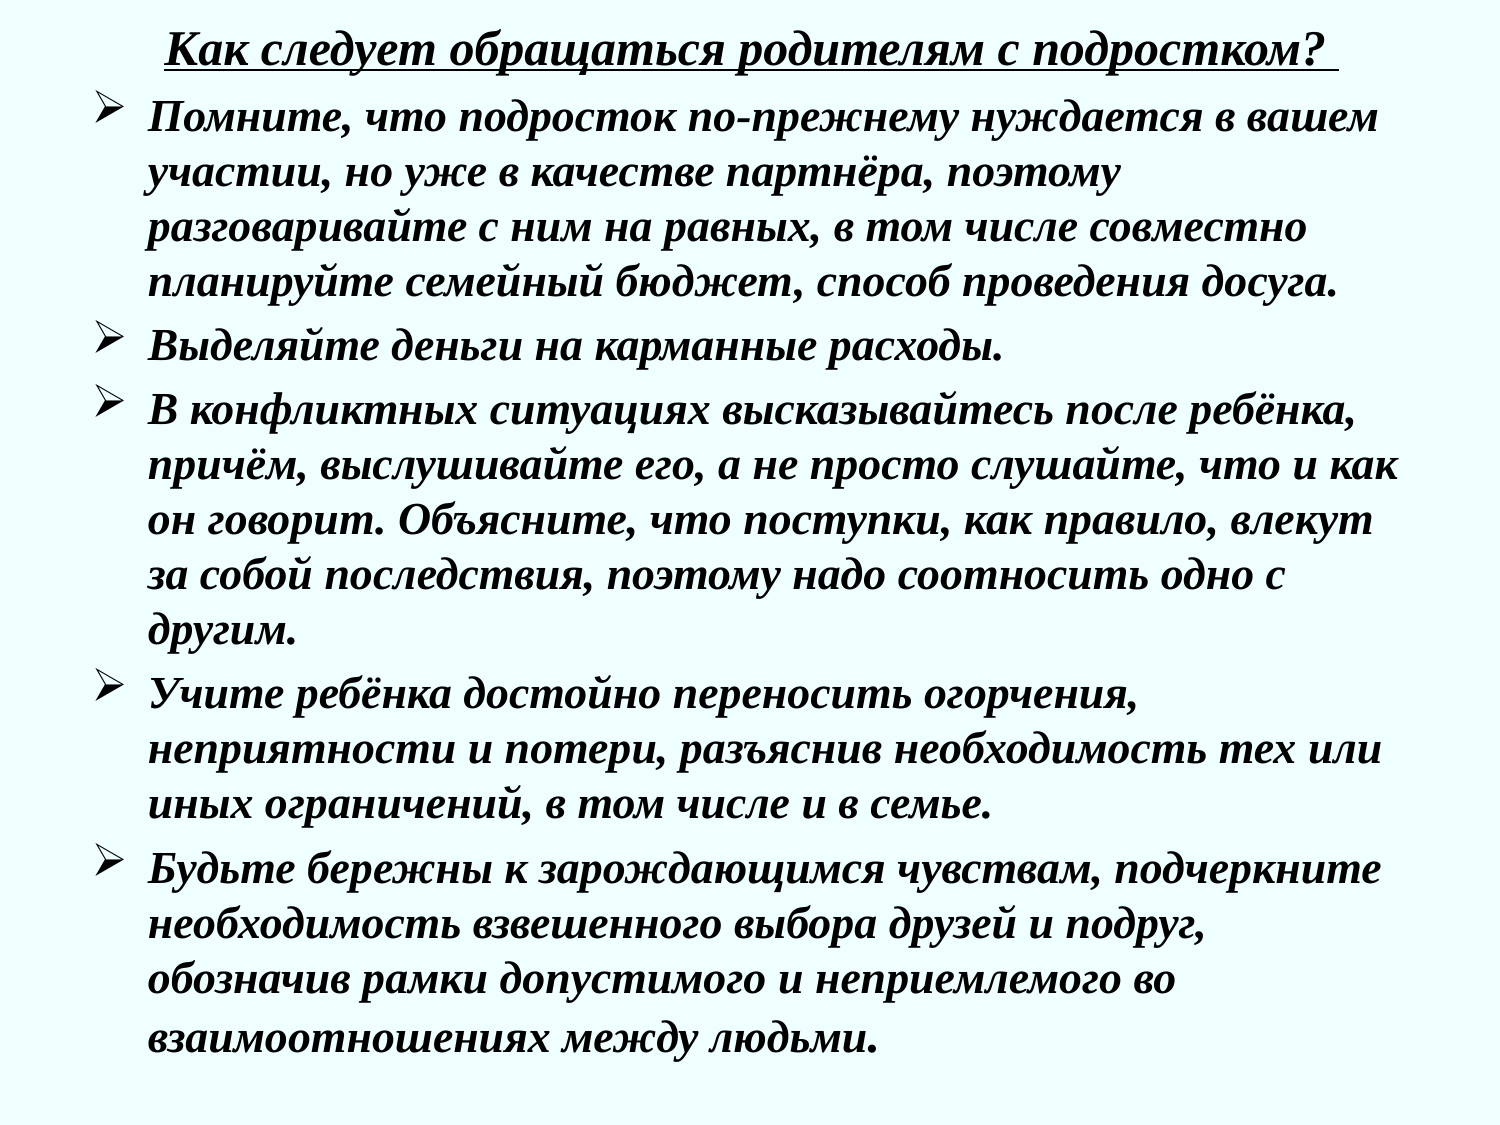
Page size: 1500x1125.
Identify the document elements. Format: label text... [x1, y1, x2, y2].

list Помните, что подросток по-прежнему нуждается в вашем участии, но уже в качестве партнёра, поэтому разговаривайте с ним на равных, в том числе совместно планируйте семейный бюджет, способ проведения досуга. Выделяйте деньги на карманные расходы. В конфликтных ситуациях высказывайтесь после ребёнка, причём, выслушивайте его, а не просто слушайте, что и как он говорит. Объясните, что поступки, как правило, влекут за собой последствия, поэтому надо соотносить одно с другим. Учите ребёнка достойно переносить огорчения, неприятности и потери, разъяснив необходимость тех или иных ограничений, в том числе и в семье. Будьте бережны к зарождающимся чувствам, подчеркните необходимость взвешенного выбора друзей и подруг, обозначив рамки допустимого и неприемлемого во взаимоотношениях между людьми. [76, 78, 1427, 821]
title Как следует обращаться родителям с подростком? [76, 1, 1427, 78]
